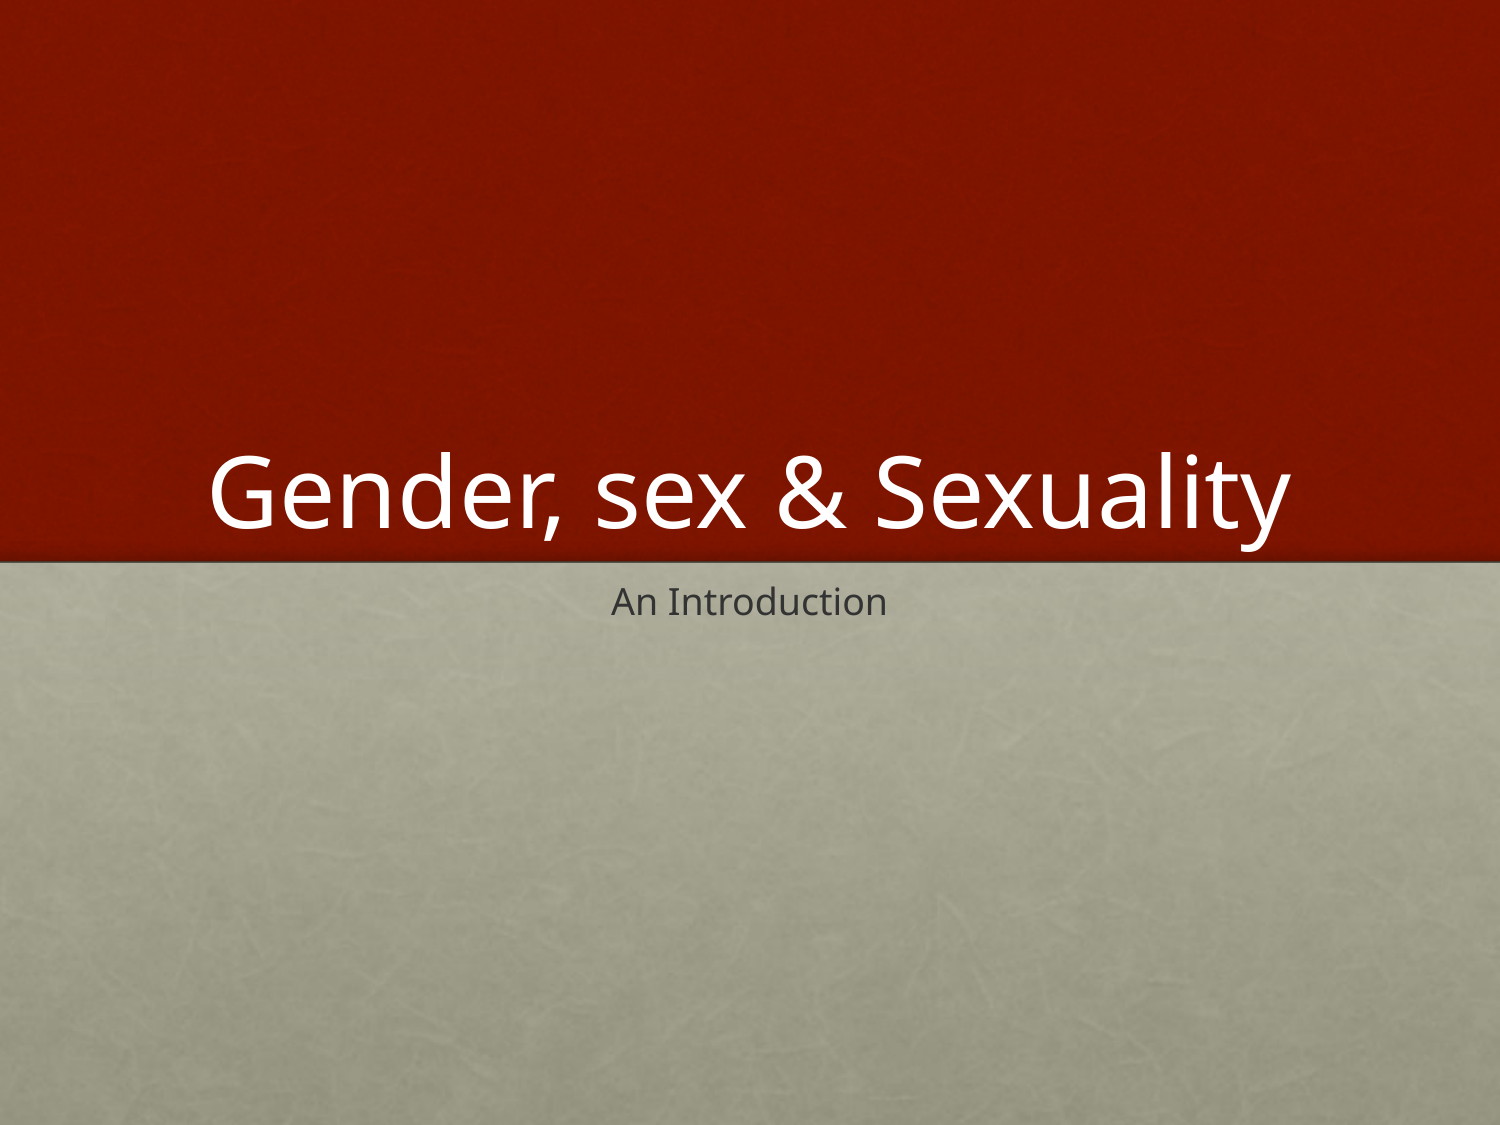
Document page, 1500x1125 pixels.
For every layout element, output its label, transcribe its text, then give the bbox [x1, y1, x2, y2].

subtitle An Introduction [127, 570, 1372, 859]
picture [0, 541, 1500, 1125]
title Gender, sex & Sexuality [127, 314, 1372, 556]
